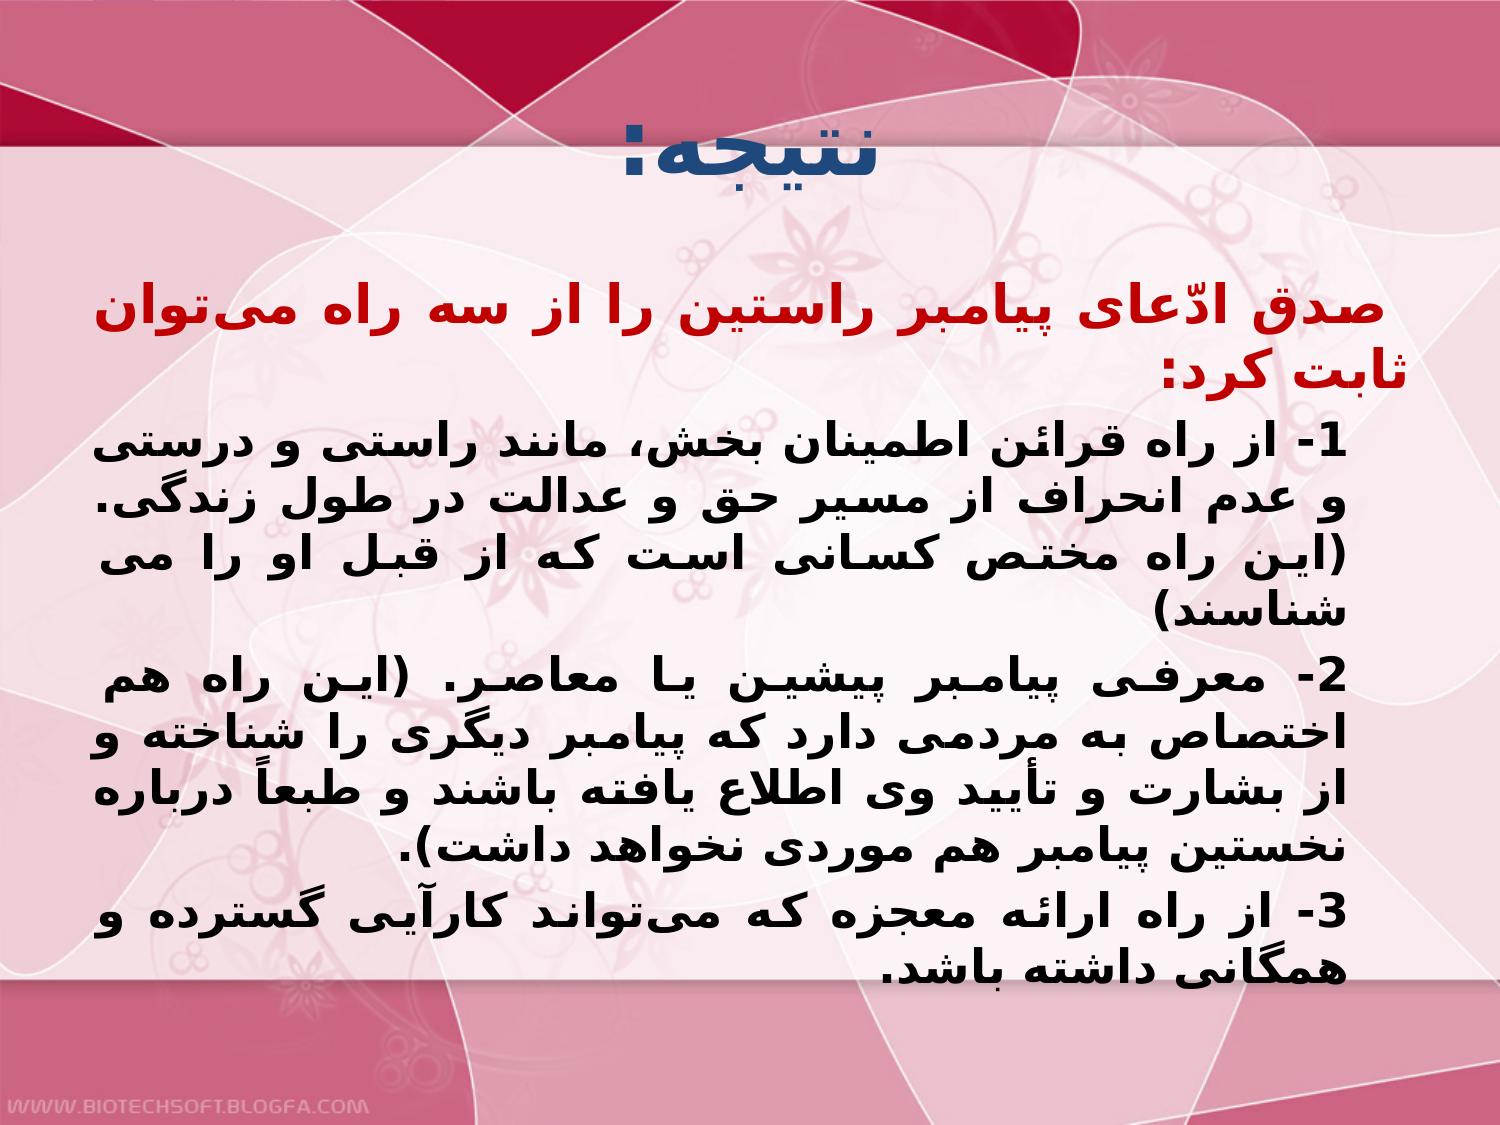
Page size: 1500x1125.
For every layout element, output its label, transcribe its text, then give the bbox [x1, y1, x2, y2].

picture [0, 0, 1500, 1125]
list صدق ادّعاى پيامبر راستين را از سه راه مى‌توان ثابت كرد: 1- از راه قرائن اطمينان بخش، مانند راستى و درستى و عدم انحراف از مسير حق و عدالت در طول زندگى. (این راه مختص کسانی است که از قبل او را می شناسند) 2- معرفى پيامبر پيشين يا معاصر. (اين راه هم اختصاص به مردمى دارد كه پيامبر ديگرى را شناخته و از بشارت و تأييد وى اطلاع يافته باشند و طبعاً درباره نخستين پيامبر هم موردى نخواهد داشت). 3- از راه ارائه معجزه كه مى‌تواند كارآيى گسترده و همگانى داشته باشد. [75, 262, 1425, 1005]
title نتیجه: [75, 45, 1425, 233]
